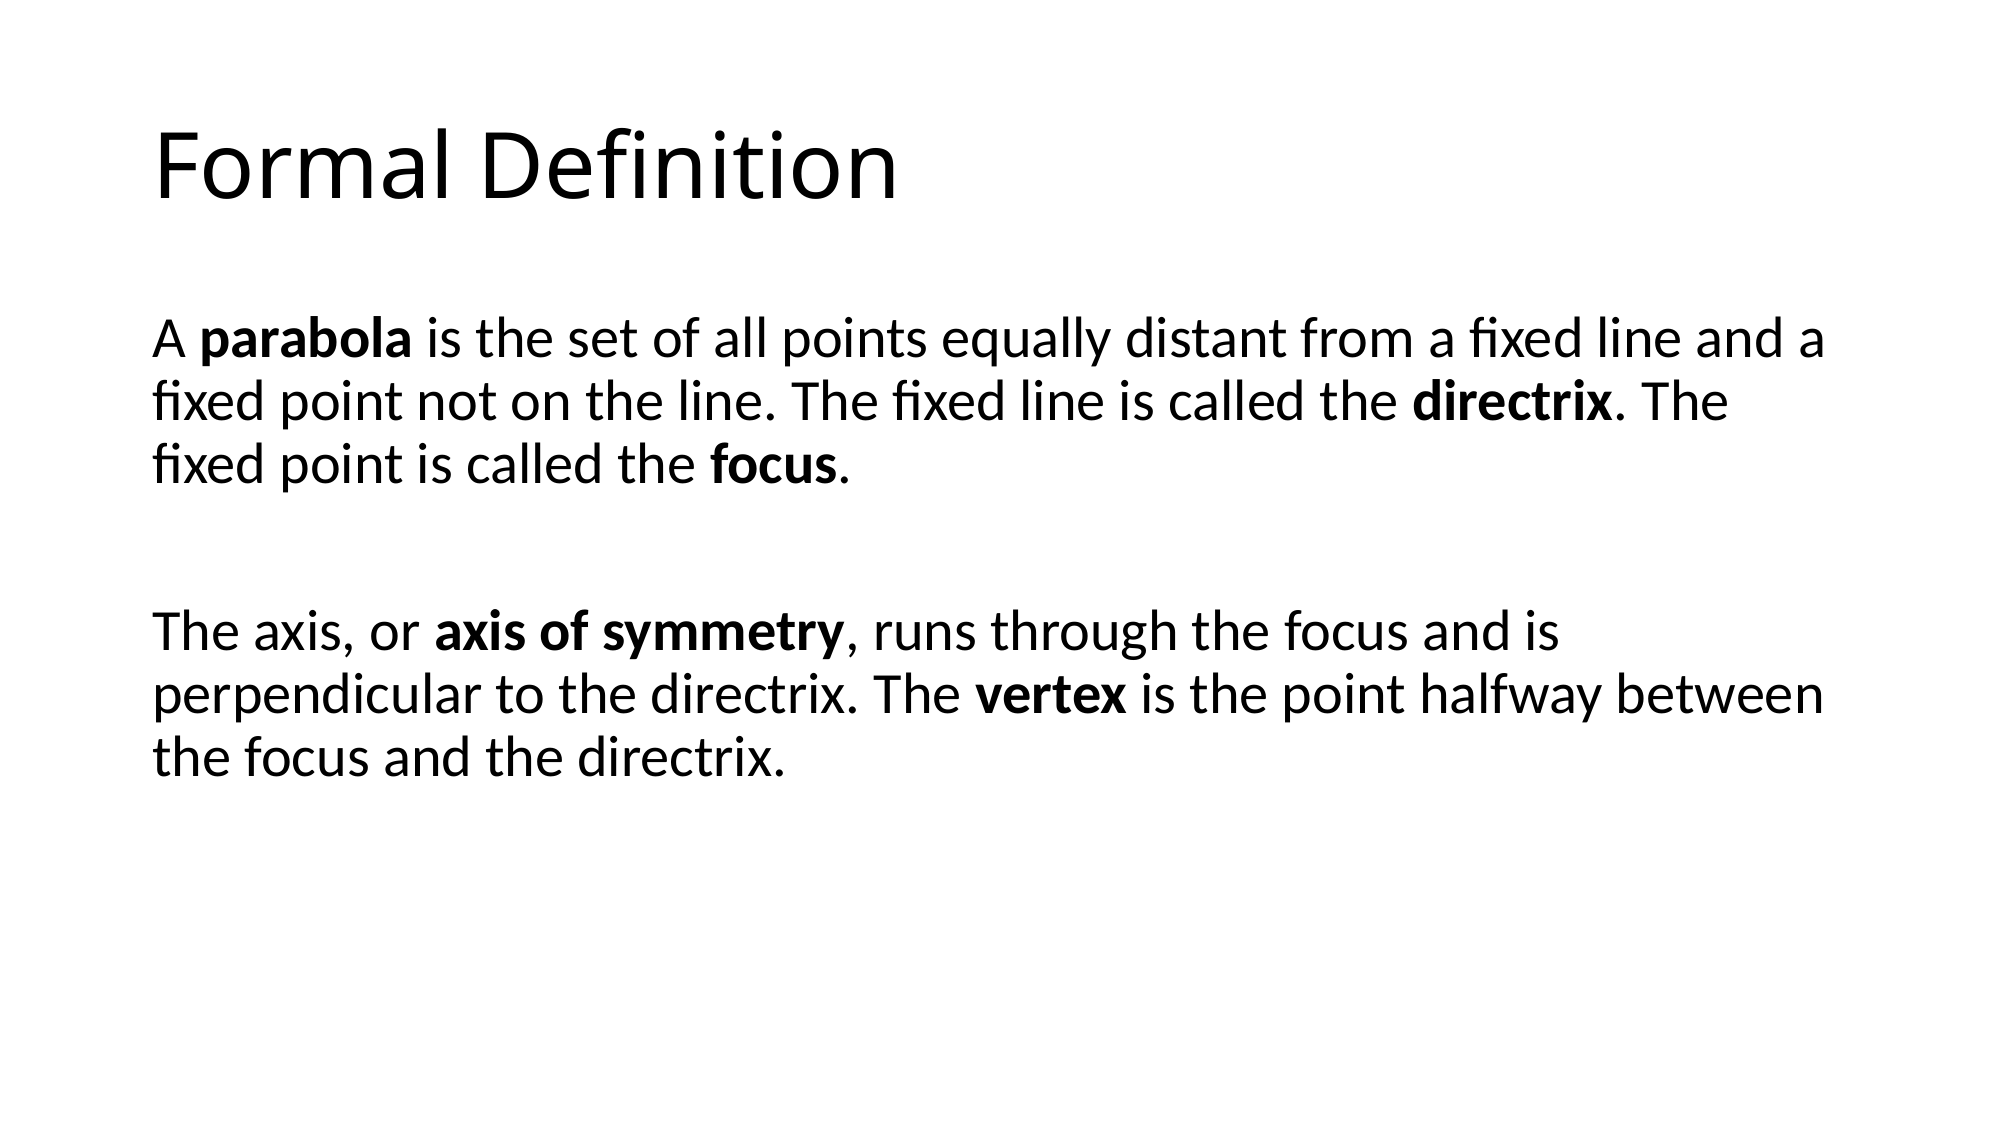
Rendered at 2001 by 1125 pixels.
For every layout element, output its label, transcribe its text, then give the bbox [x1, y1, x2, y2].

list A parabola is the set of all points equally distant from a fixed line and a fixed point not on the line. The fixed line is called the directrix. The fixed point is called the focus. The axis, or axis of symmetry, runs through the focus and is perpendicular to the directrix. The vertex is the point halfway between the focus and the directrix. [137, 299, 1863, 1014]
title Formal Definition [137, 59, 1863, 278]
